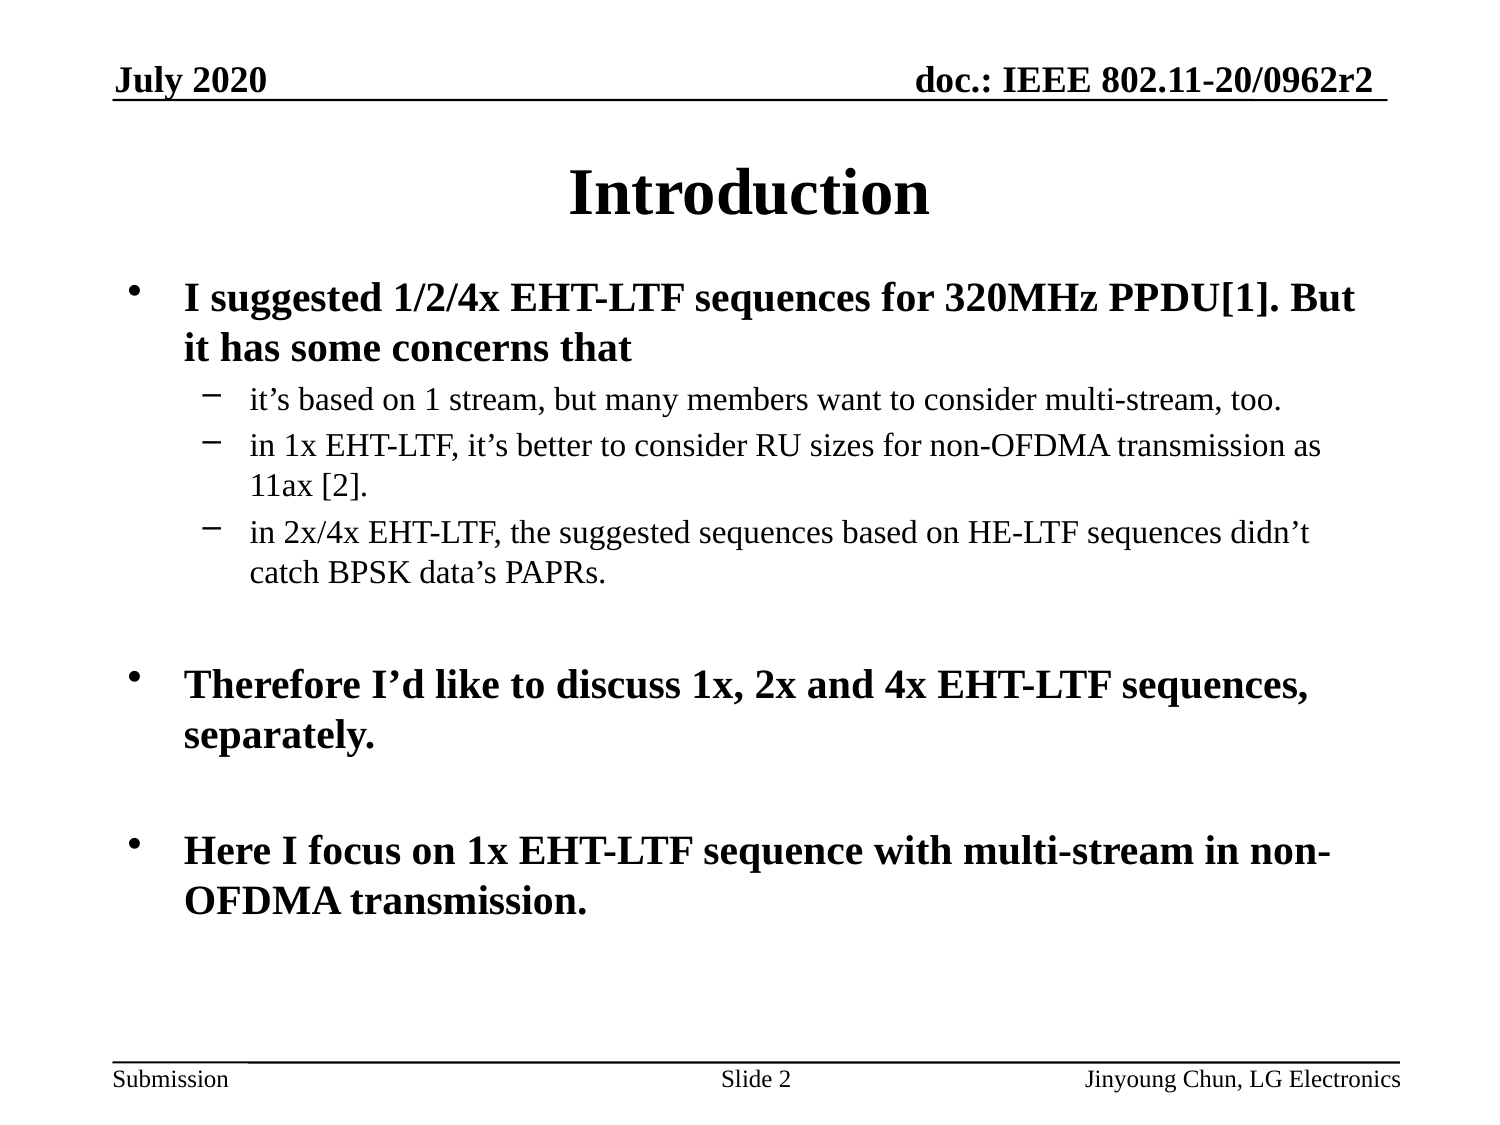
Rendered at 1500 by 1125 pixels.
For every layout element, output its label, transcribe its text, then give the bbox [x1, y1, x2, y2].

footer Jinyoung Chun, LG Electronics [1081, 1061, 1402, 1093]
title Introduction [112, 112, 1388, 262]
list I suggested 1/2/4x EHT-LTF sequences for 320MHz PPDU[1]. But it has some concerns that it’s based on 1 stream, but many members want to consider multi-stream, too. in 1x EHT-LTF, it’s better to consider RU sizes for non-OFDMA transmission as 11ax [2]. in 2x/4x EHT-LTF, the suggested sequences based on HE-LTF sequences didn’t catch BPSK data’s PAPRs. Therefore I’d like to discuss 1x, 2x and 4x EHT-LTF sequences, separately. Here I focus on 1x EHT-LTF sequence with multi-stream in non-OFDMA transmission. [112, 262, 1388, 1000]
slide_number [114, 54, 270, 101]
slide_number Slide 2 [712, 1061, 800, 1093]
